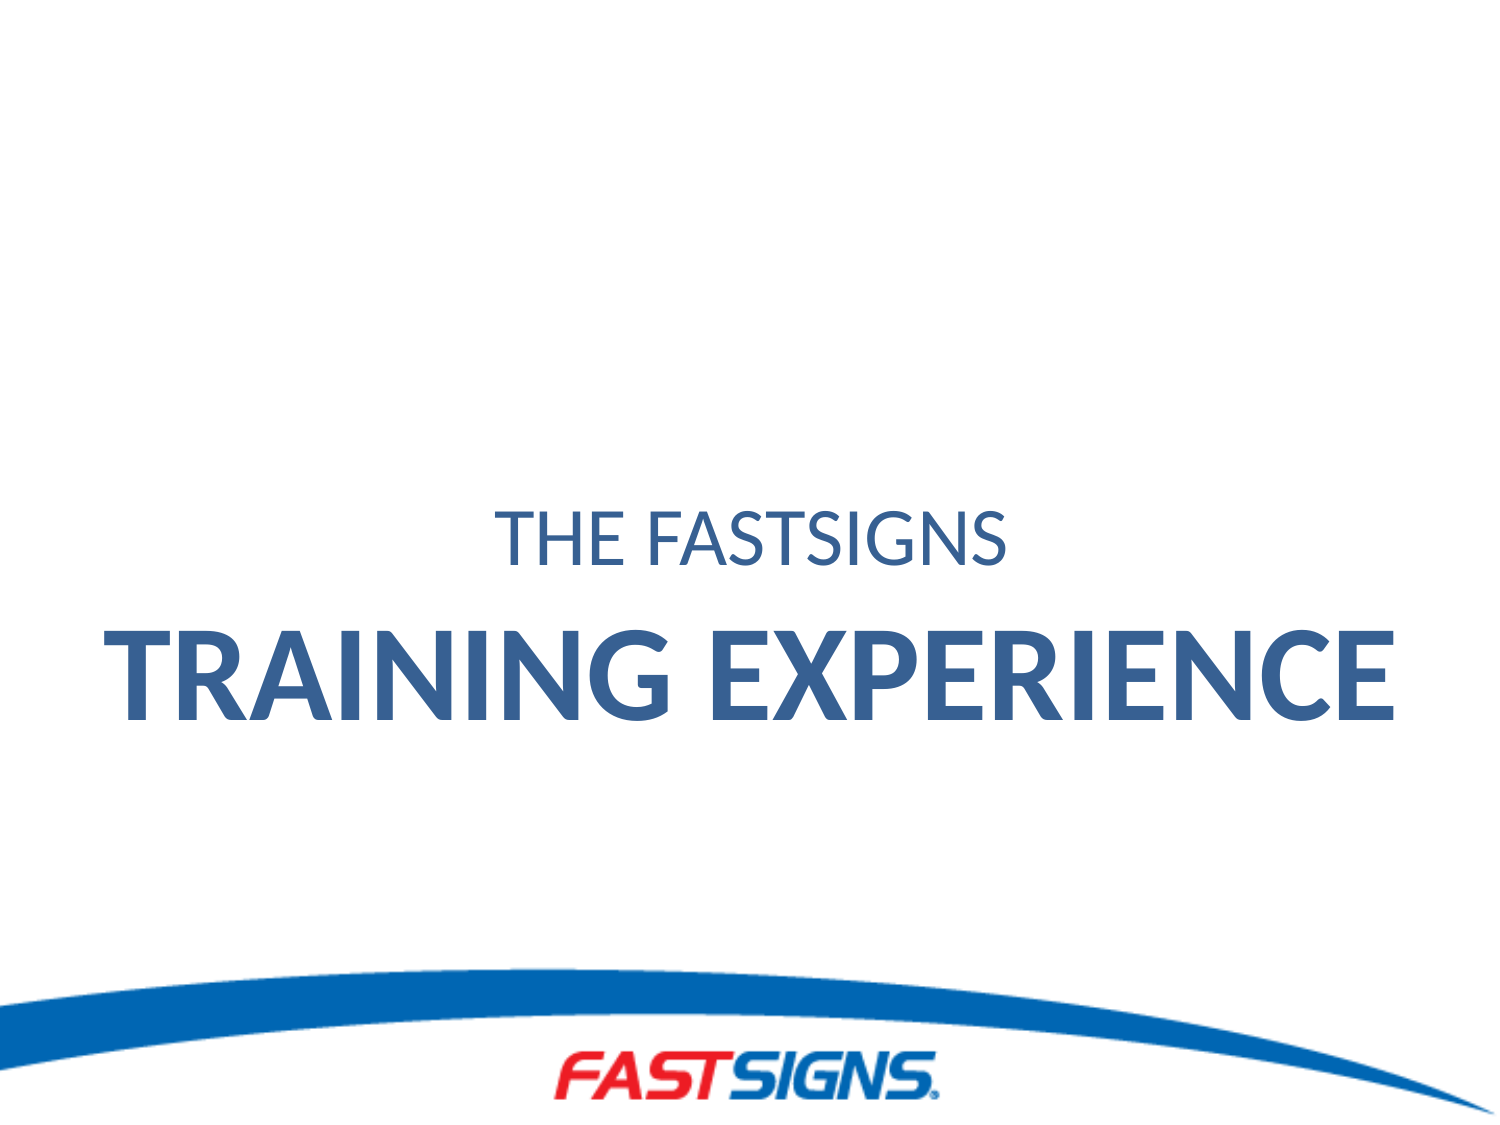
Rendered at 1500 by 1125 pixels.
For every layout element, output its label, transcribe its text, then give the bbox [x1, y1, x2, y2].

title THE FASTSIGNS TRAINING EXPERIENCE [20, 474, 1484, 863]
picture [0, 960, 1500, 1125]
